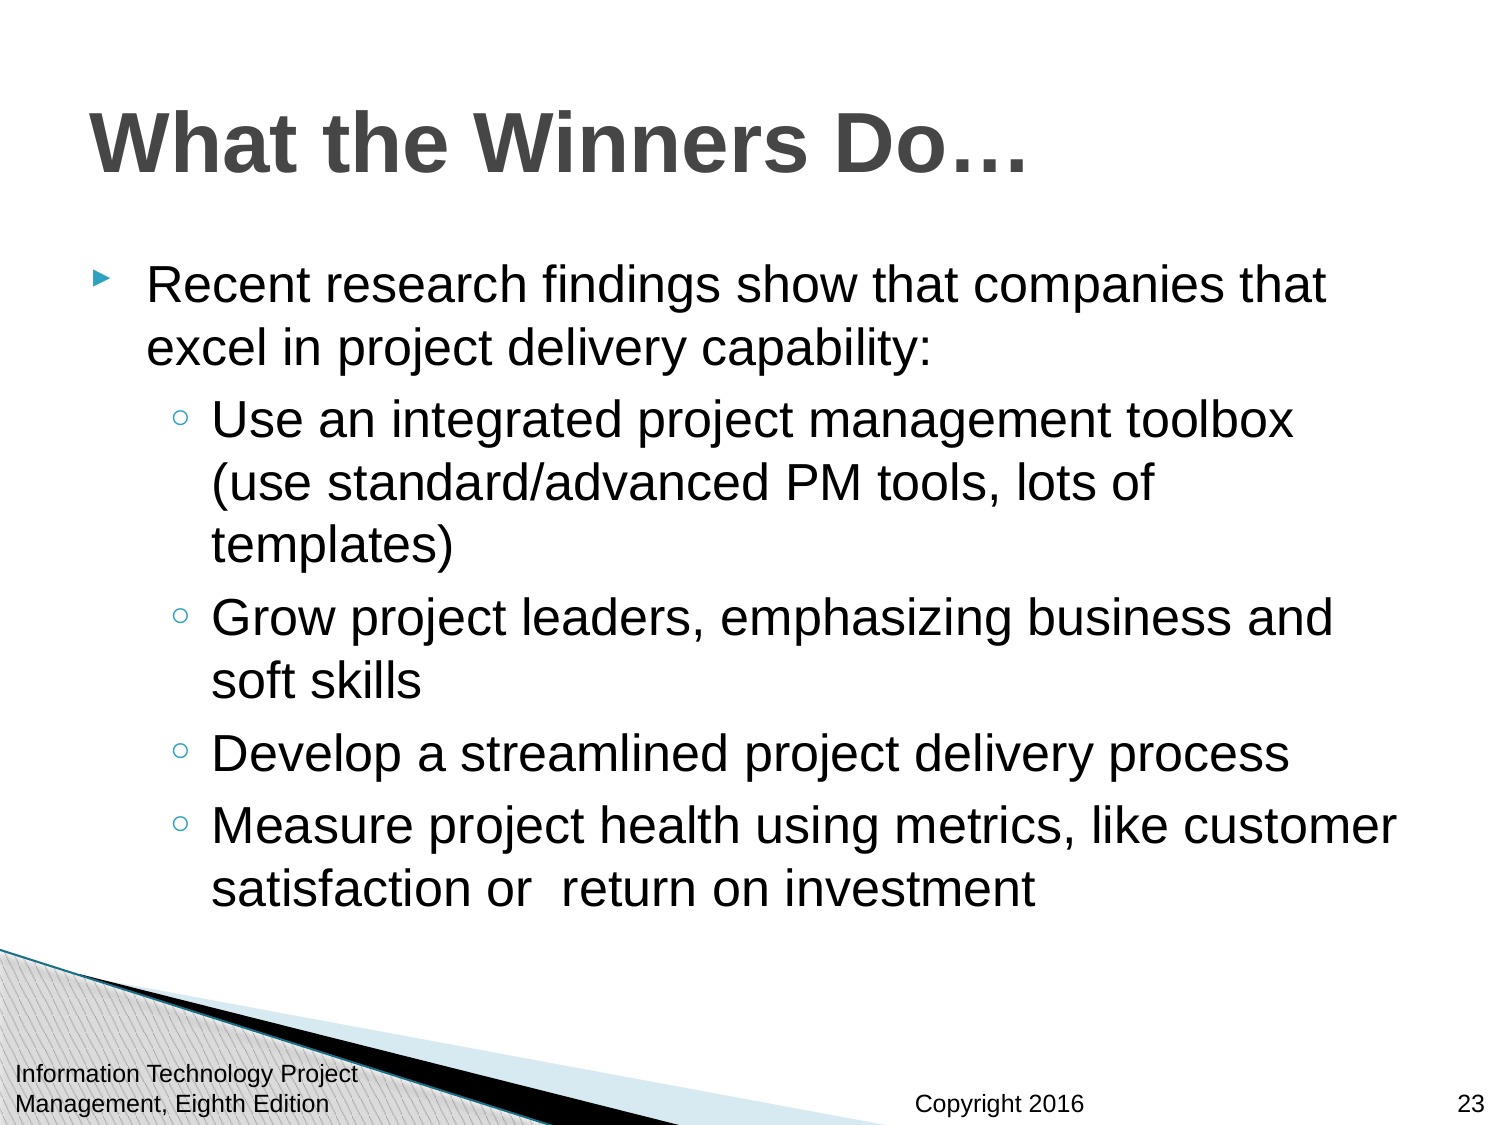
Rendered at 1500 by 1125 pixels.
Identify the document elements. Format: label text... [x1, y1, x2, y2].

title What the Winners Do… [75, 45, 1425, 233]
footer Information Technology Project Management, Eighth Edition [0, 1065, 425, 1125]
list Recent research findings show that companies that excel in project delivery capability: Use an integrated project management toolbox (use standard/advanced PM tools, lots of templates) Grow project leaders, emphasizing business and soft skills Develop a streamlined project delivery process Measure project health using metrics, like customer satisfaction or return on investment [74, 242, 1426, 986]
slide_number 23 [1408, 1065, 1500, 1125]
